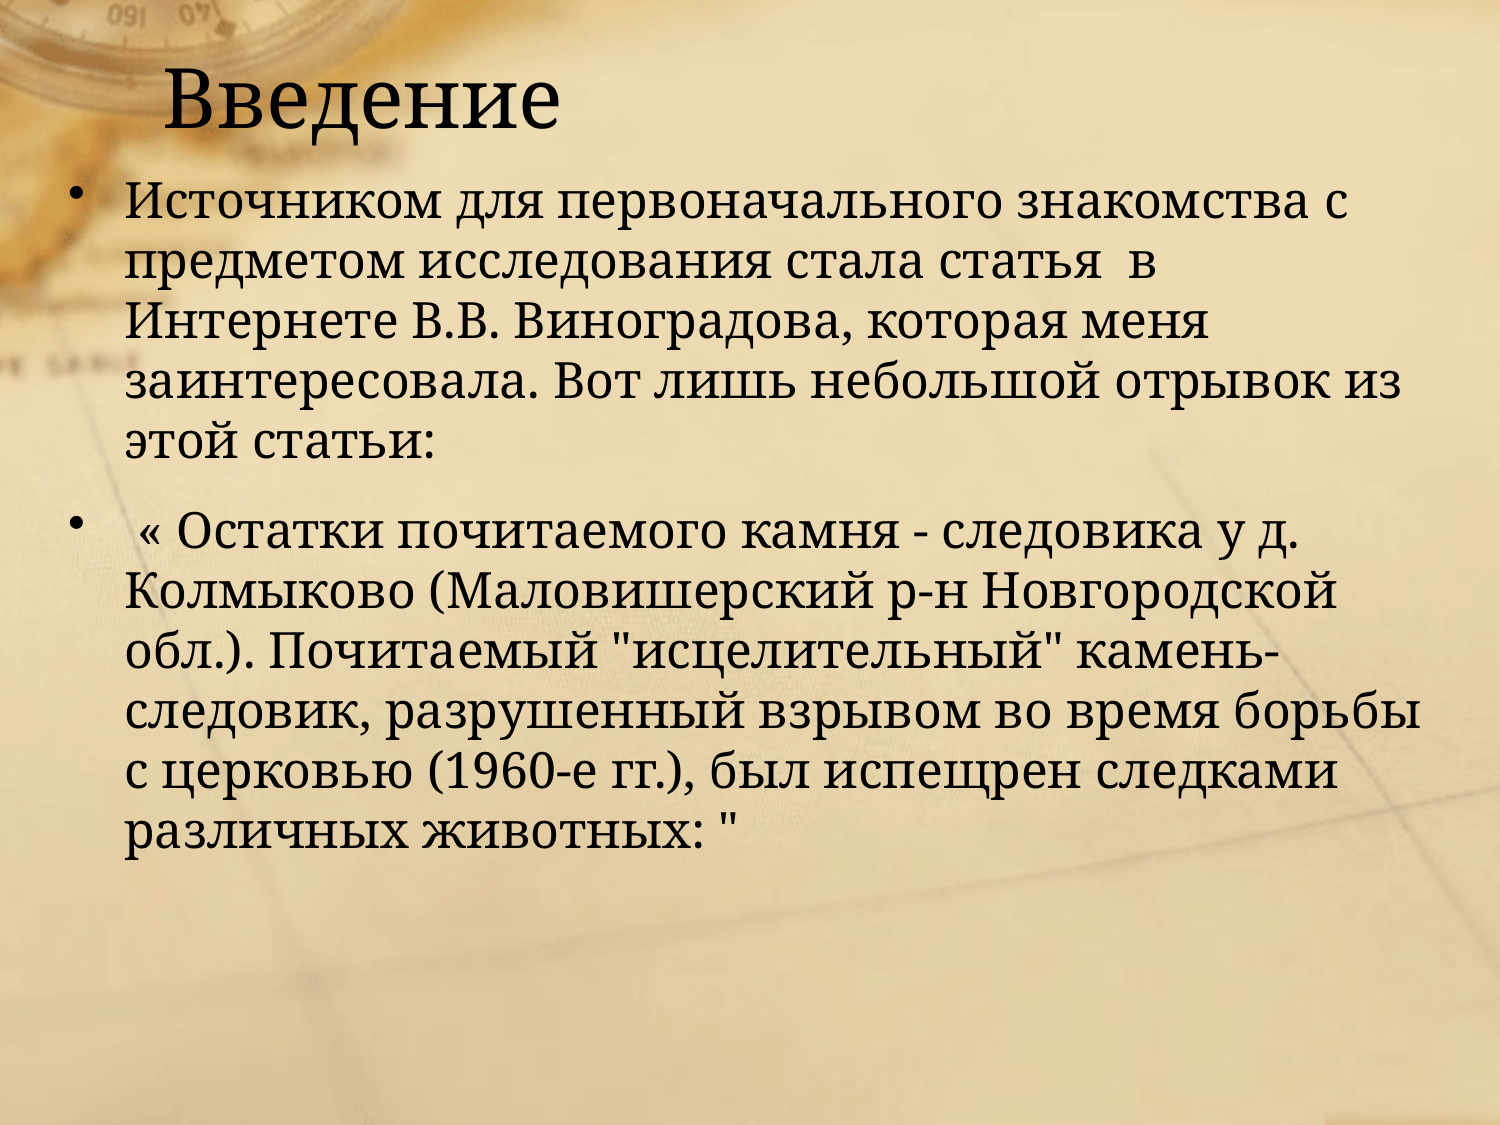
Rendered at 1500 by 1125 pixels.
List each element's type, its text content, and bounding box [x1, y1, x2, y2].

picture [0, 0, 1500, 1125]
title Введение [147, 0, 1436, 153]
list Источником для первоначального знакомства с предметом исследования стала статья в Интернете В.В. Виноградова, которая меня заинтересовала. Вот лишь небольшой отрывок из этой статьи: « Остатки почитаемого камня - следовика у д. Колмыково (Маловишерский р-н Новгородской обл.). Почитаемый "исцелительный" камень-следовик, разрушенный взрывом во время борьбы с церковью (1960-е гг.), был испещрен следками различных животных: " [52, 160, 1460, 1048]
